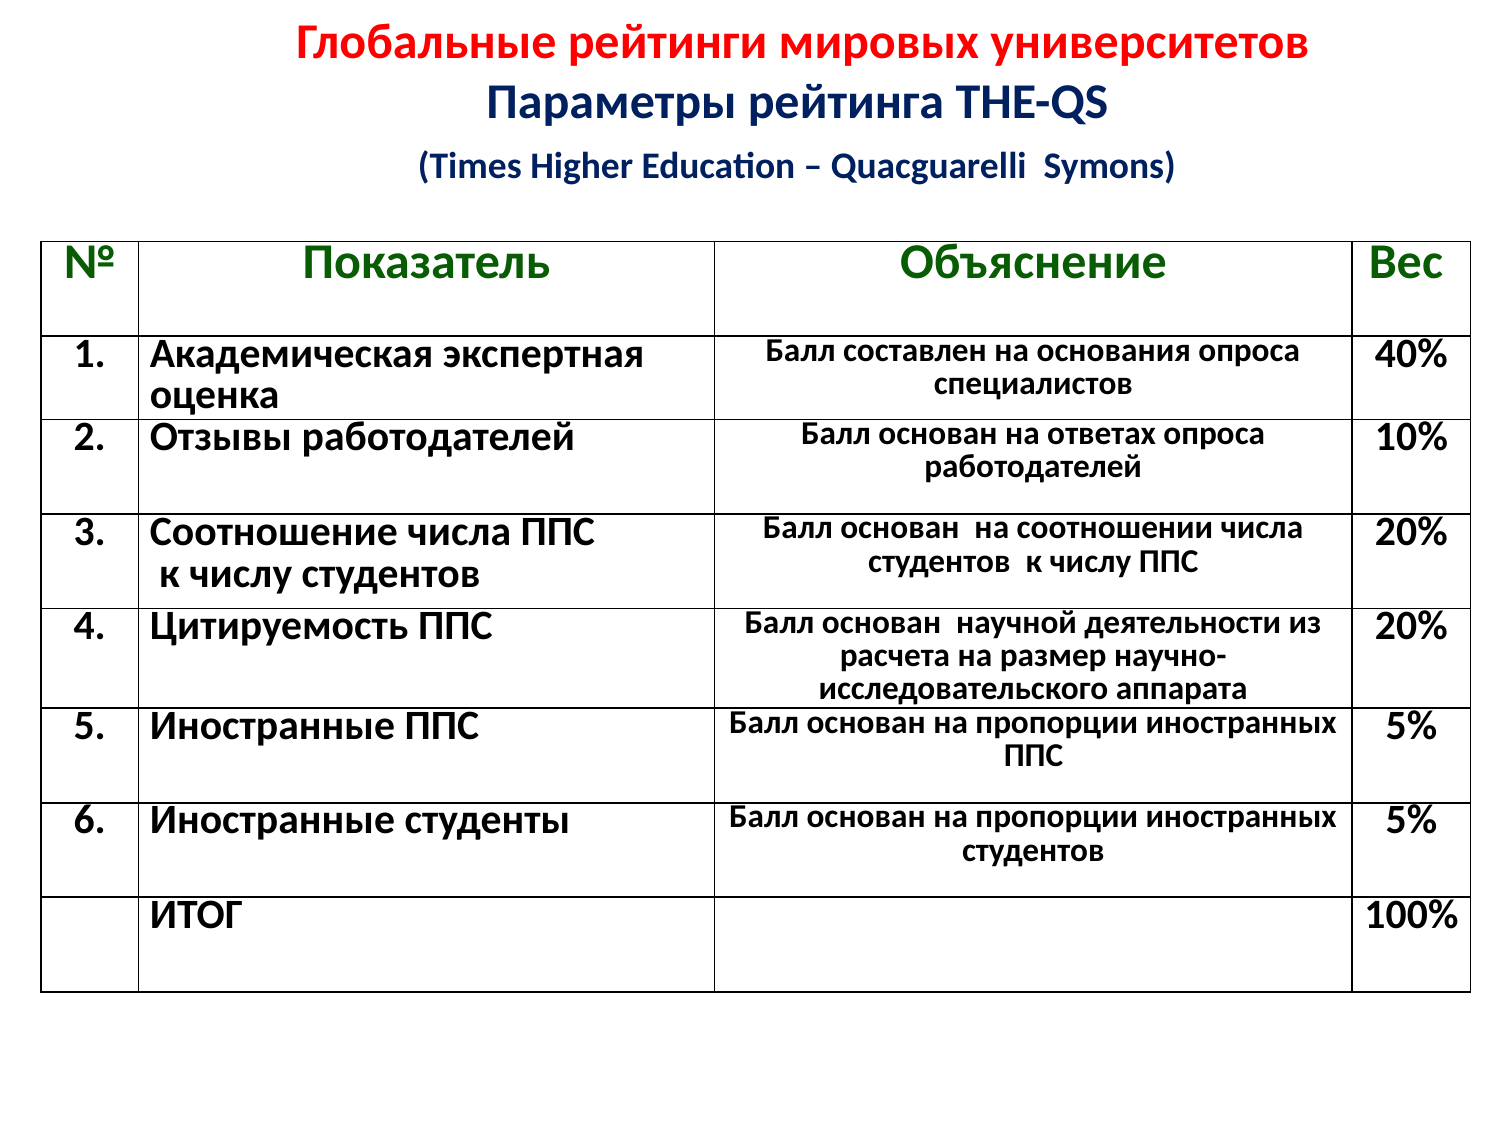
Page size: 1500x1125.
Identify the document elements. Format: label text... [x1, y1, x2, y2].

table_cell Балл основан на ответах опроса работодателей [715, 420, 1351, 513]
table_cell 3. [42, 515, 138, 608]
table_cell 1. [42, 337, 138, 419]
table_cell Отзывы работодателей [139, 420, 714, 513]
table_cell Балл основан на пропорции иностранных студентов [715, 804, 1351, 896]
table_header Показатель [139, 242, 714, 335]
table_cell 5% [1353, 804, 1470, 896]
table_cell [42, 898, 138, 991]
table_cell 20% [1353, 515, 1470, 608]
table_cell Цитируемость ППС [139, 609, 714, 707]
table_header Вес [1353, 242, 1470, 335]
table_cell Балл составлен на основания опроса специалистов [715, 337, 1351, 419]
table_cell Соотношение числа ППС к числу студентов [139, 515, 714, 608]
table_cell 40% [1353, 337, 1470, 419]
table_cell Академическая экспертная оценка [139, 337, 714, 419]
table_cell 10% [1353, 420, 1470, 513]
table_cell Иностранные студенты [139, 804, 714, 896]
table_cell 4. [42, 609, 138, 707]
table_cell 2. [42, 420, 138, 513]
table_cell 20% [1353, 609, 1470, 707]
table_cell 6. [42, 804, 138, 896]
table_cell Балл основан на пропорции иностранных ППС [715, 709, 1351, 802]
table_cell [715, 898, 1351, 991]
table_cell 5% [1353, 709, 1470, 802]
table_cell Иностранные ППС [139, 709, 714, 802]
table_header Объяснение [715, 242, 1351, 335]
table_cell 100% [1353, 898, 1470, 991]
table_cell Балл основан на соотношении числа студентов к числу ППС [715, 515, 1351, 608]
table_header № [42, 242, 138, 335]
title Глобальные рейтинги мировых университетов Параметры рейтинга THE-QS (Times Higher Education – Quacguarelli Symons) [147, 12, 1459, 185]
table_cell ИТОГ [139, 898, 714, 991]
table_cell 5. [42, 709, 138, 802]
table_cell Балл основан научной деятельности из расчета на размер научно-исследовательского аппарата [715, 609, 1351, 707]
